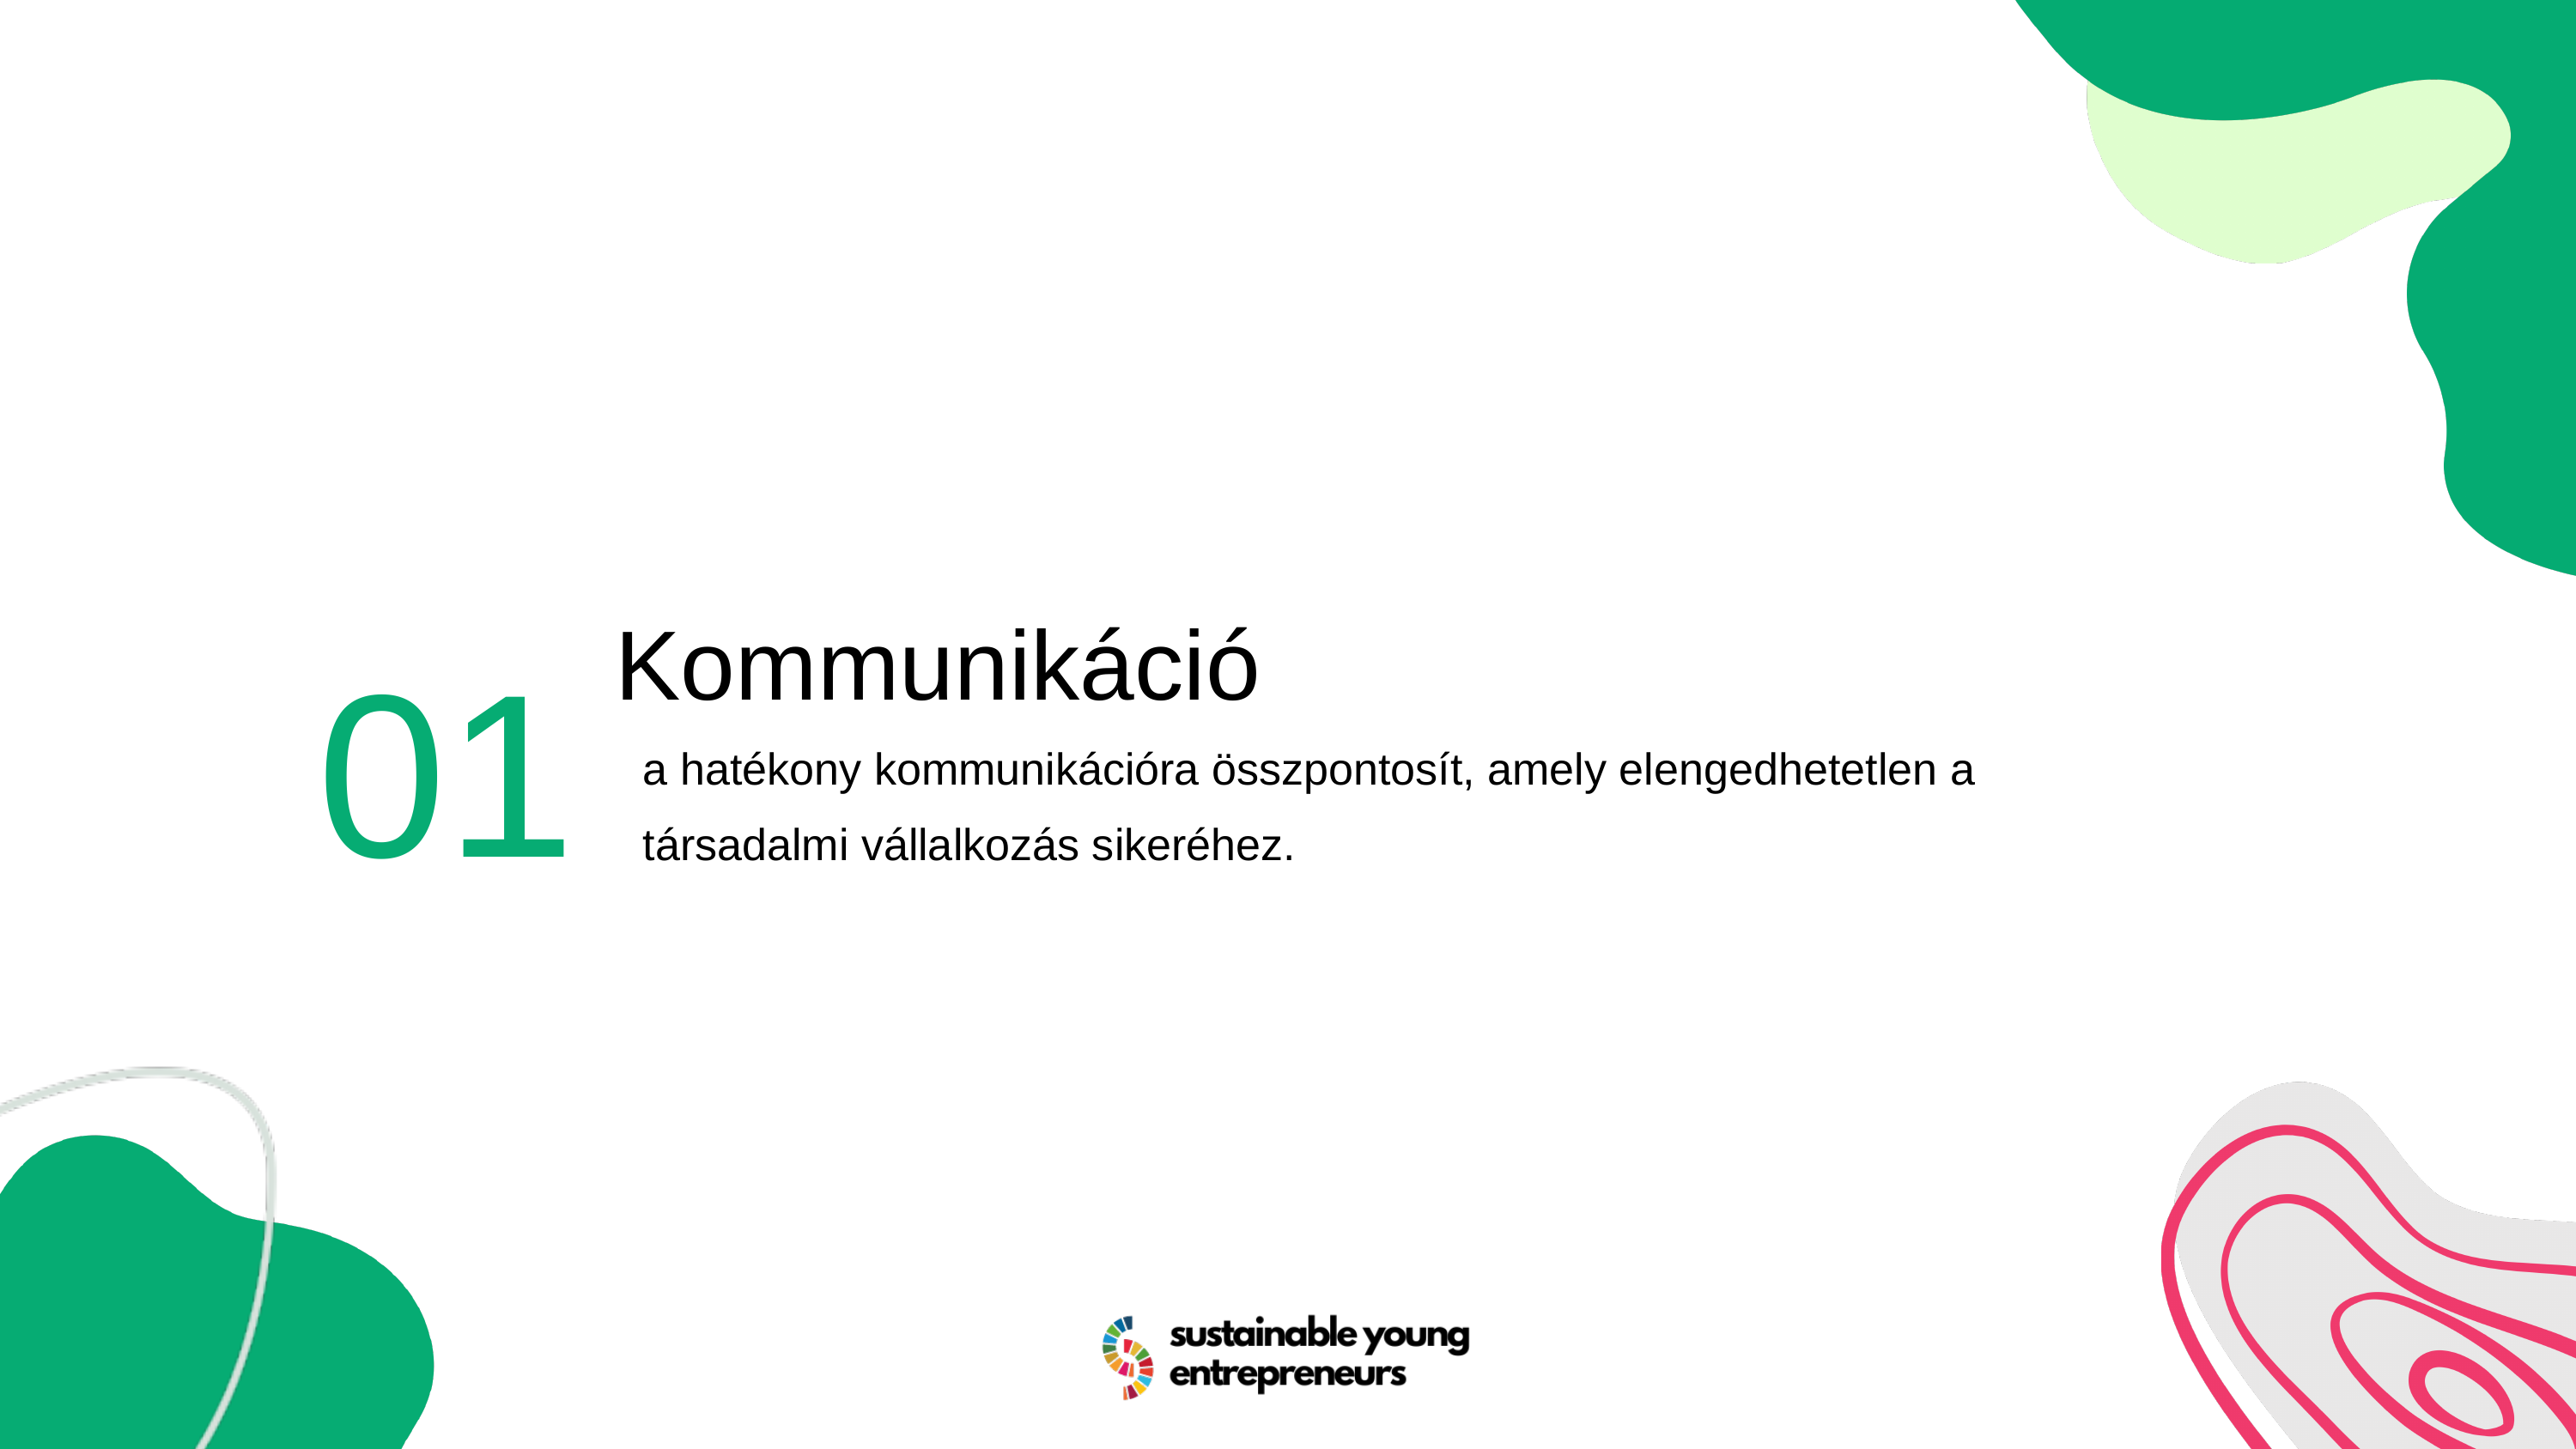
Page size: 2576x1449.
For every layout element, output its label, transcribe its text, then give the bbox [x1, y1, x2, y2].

text_box Kommunikáció [615, 554, 1524, 720]
text_box [2160, 1082, 2576, 1449]
text_box [2014, 0, 2576, 579]
text_box a hatékony kommunikációra összpontosít, amely elengedhetetlen a társadalmi vállalkozás sikeréhez. [642, 718, 2014, 870]
text_box [0, 1035, 277, 1449]
text_box 01 [276, 513, 616, 905]
text_box [277, 1128, 443, 1449]
text_box [1086, 1303, 1490, 1416]
